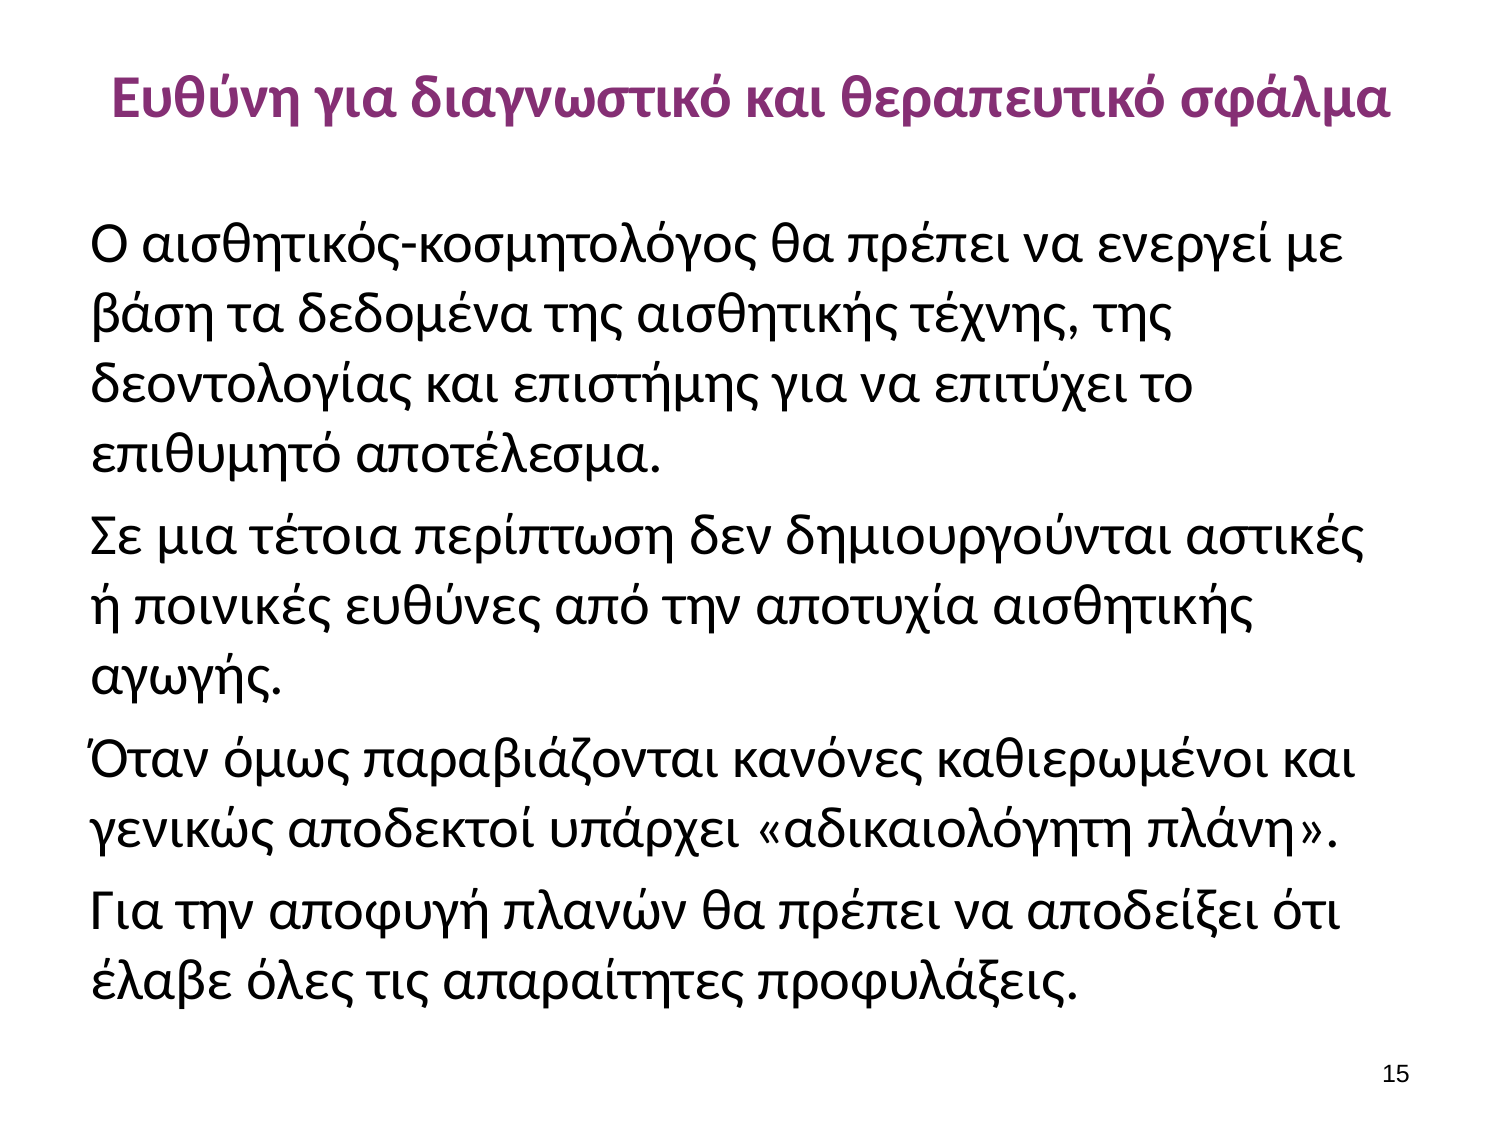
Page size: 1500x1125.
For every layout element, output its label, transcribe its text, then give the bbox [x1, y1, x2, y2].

title Ευθύνη για διαγνωστικό και θεραπευτικό σφάλμα [76, 19, 1427, 169]
slide_number 14 [1074, 1042, 1425, 1103]
list Ο αισθητικός-κοσμητολόγος θα πρέπει να ενεργεί με βάση τα δεδομένα της αισθητικής τέχνης, της δεοντολογίας και επιστήμης για να επιτύχει το επιθυμητό αποτέλεσμα. Σε μια τέτοια περίπτωση δεν δημιουργούνται αστικές ή ποινικές ευθύνες από την αποτυχία αισθητικής αγωγής. Όταν όμως παραβιάζονται κανόνες καθιερωμένοι και γενικώς αποδεκτοί υπάρχει «αδικαιολόγητη πλάνη». Για την αποφυγή πλανών θα πρέπει να αποδείξει ότι έλαβε όλες τις απαραίτητες προφυλάξεις. [75, 196, 1425, 1024]
